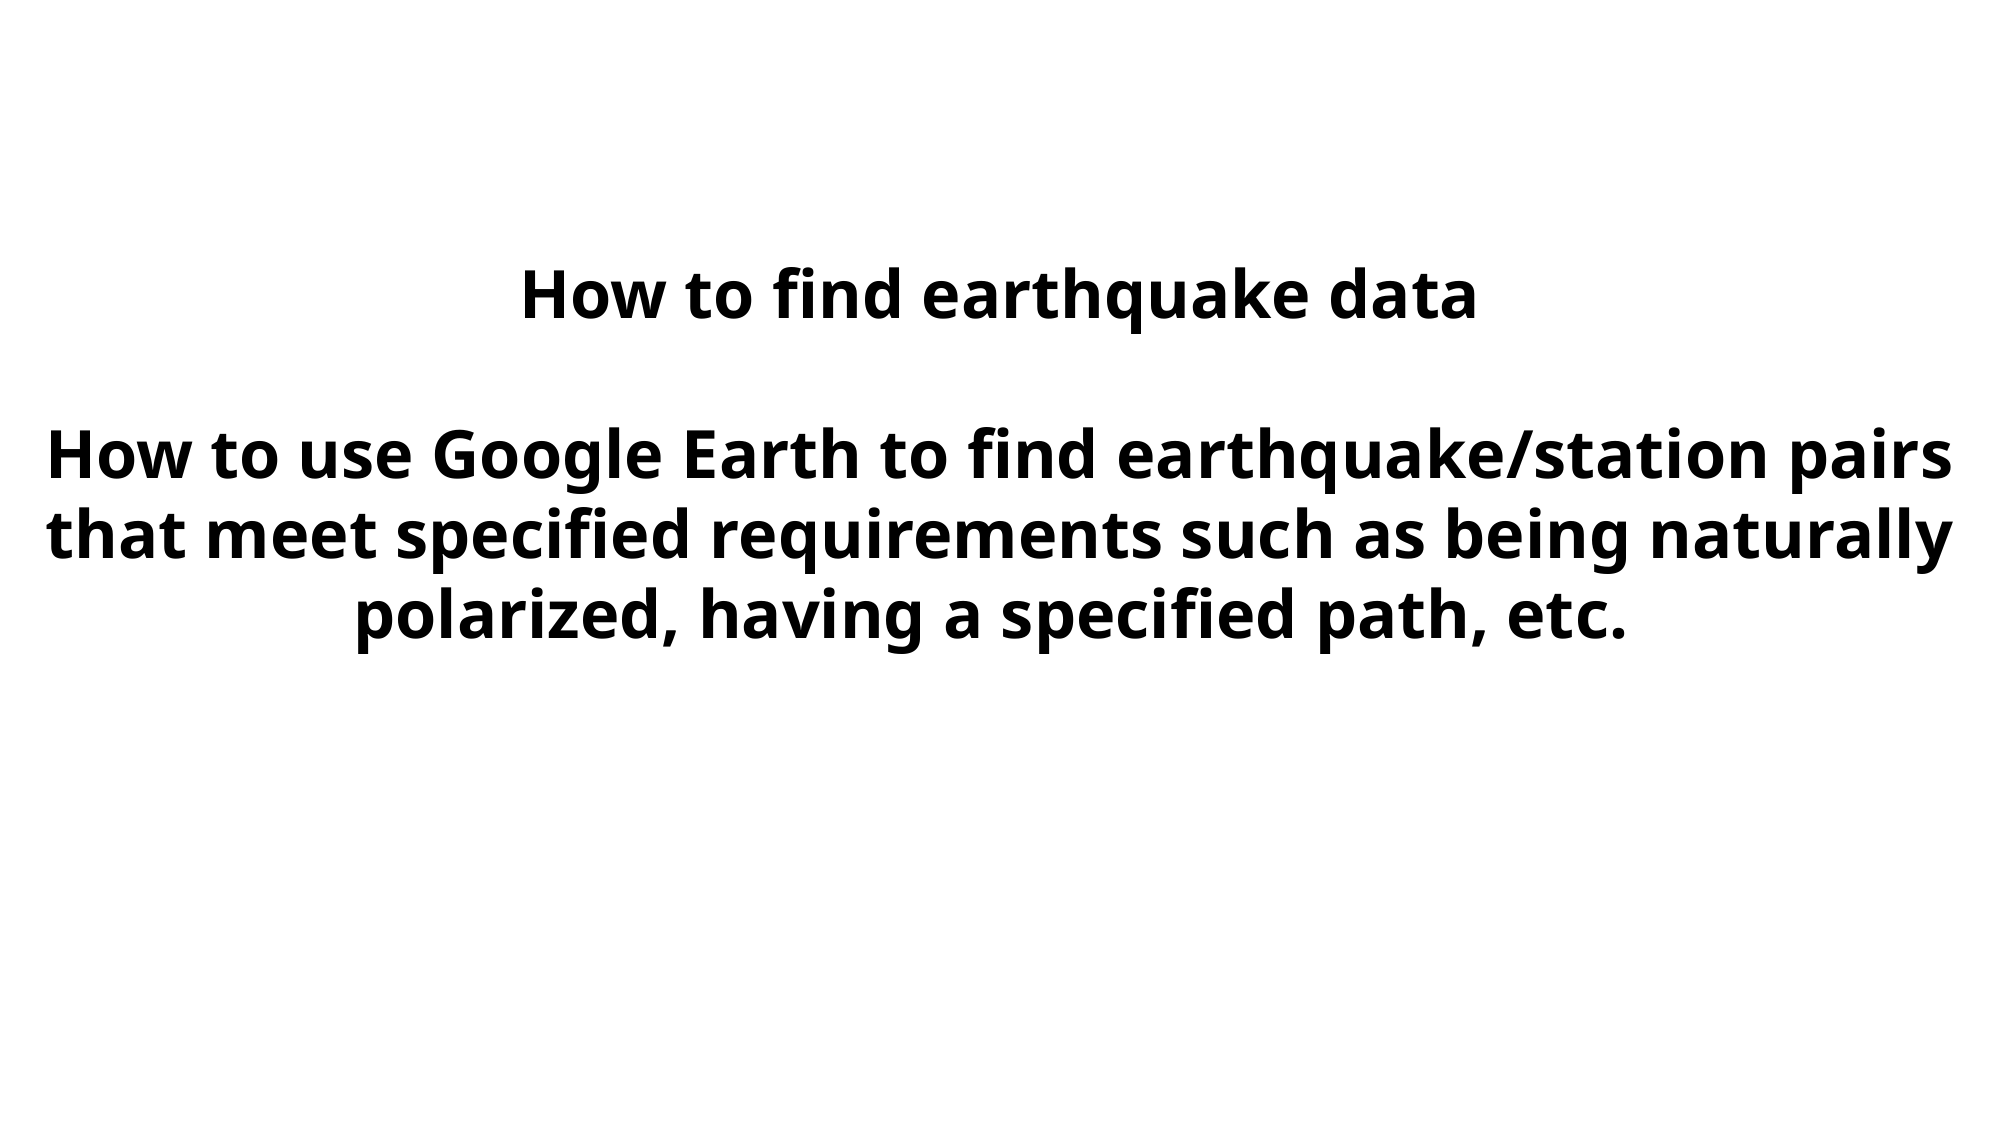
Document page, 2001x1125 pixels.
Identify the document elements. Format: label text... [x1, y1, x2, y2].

text_box How to find earthquake data How to use Google Earth to find earthquake/station pairs that meet specified requirements such as being naturally polarized, having a specified path, etc. [0, 244, 2000, 659]
